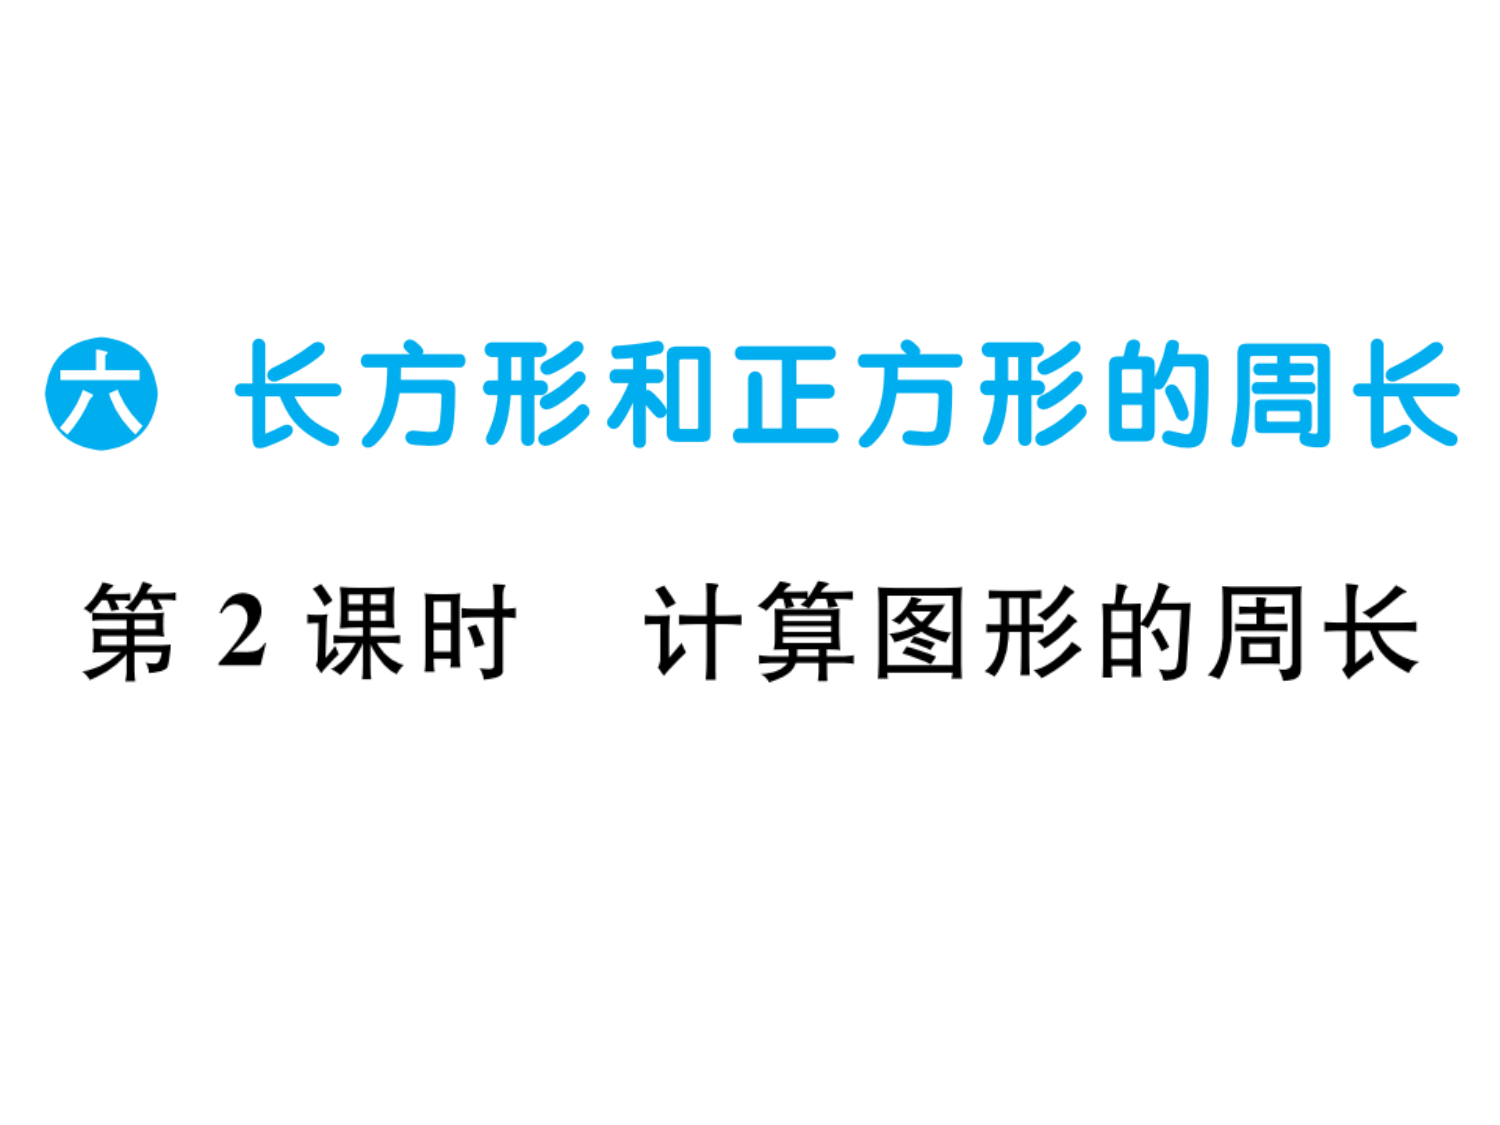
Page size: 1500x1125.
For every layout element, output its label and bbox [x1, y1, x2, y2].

picture [41, 326, 1468, 463]
picture [77, 574, 1432, 692]
